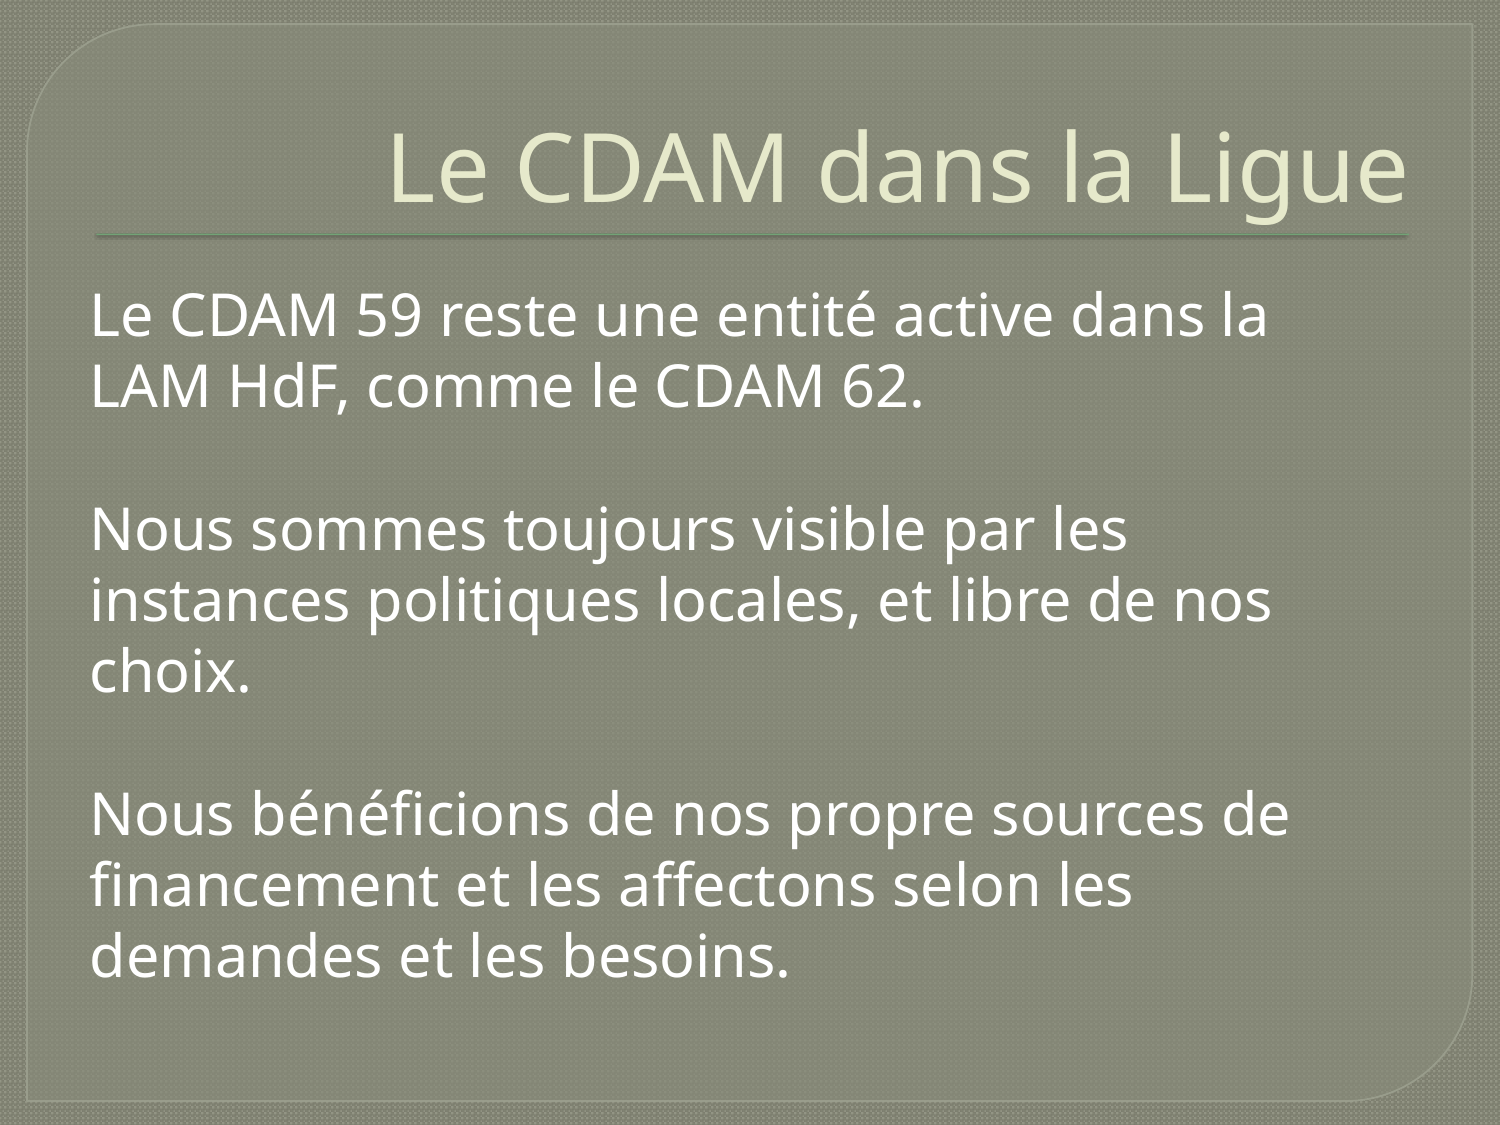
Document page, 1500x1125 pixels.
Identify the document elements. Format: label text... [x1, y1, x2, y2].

list Le CDAM 59 reste une entité active dans la LAM HdF, comme le CDAM 62. Nous sommes toujours visible par les instances politiques locales, et libre de nos choix. Nous bénéficions de nos propre sources de financement et les affectons selon les demandes et les besoins. [75, 270, 1365, 1013]
title Le CDAM dans la Ligue [75, 41, 1425, 230]
